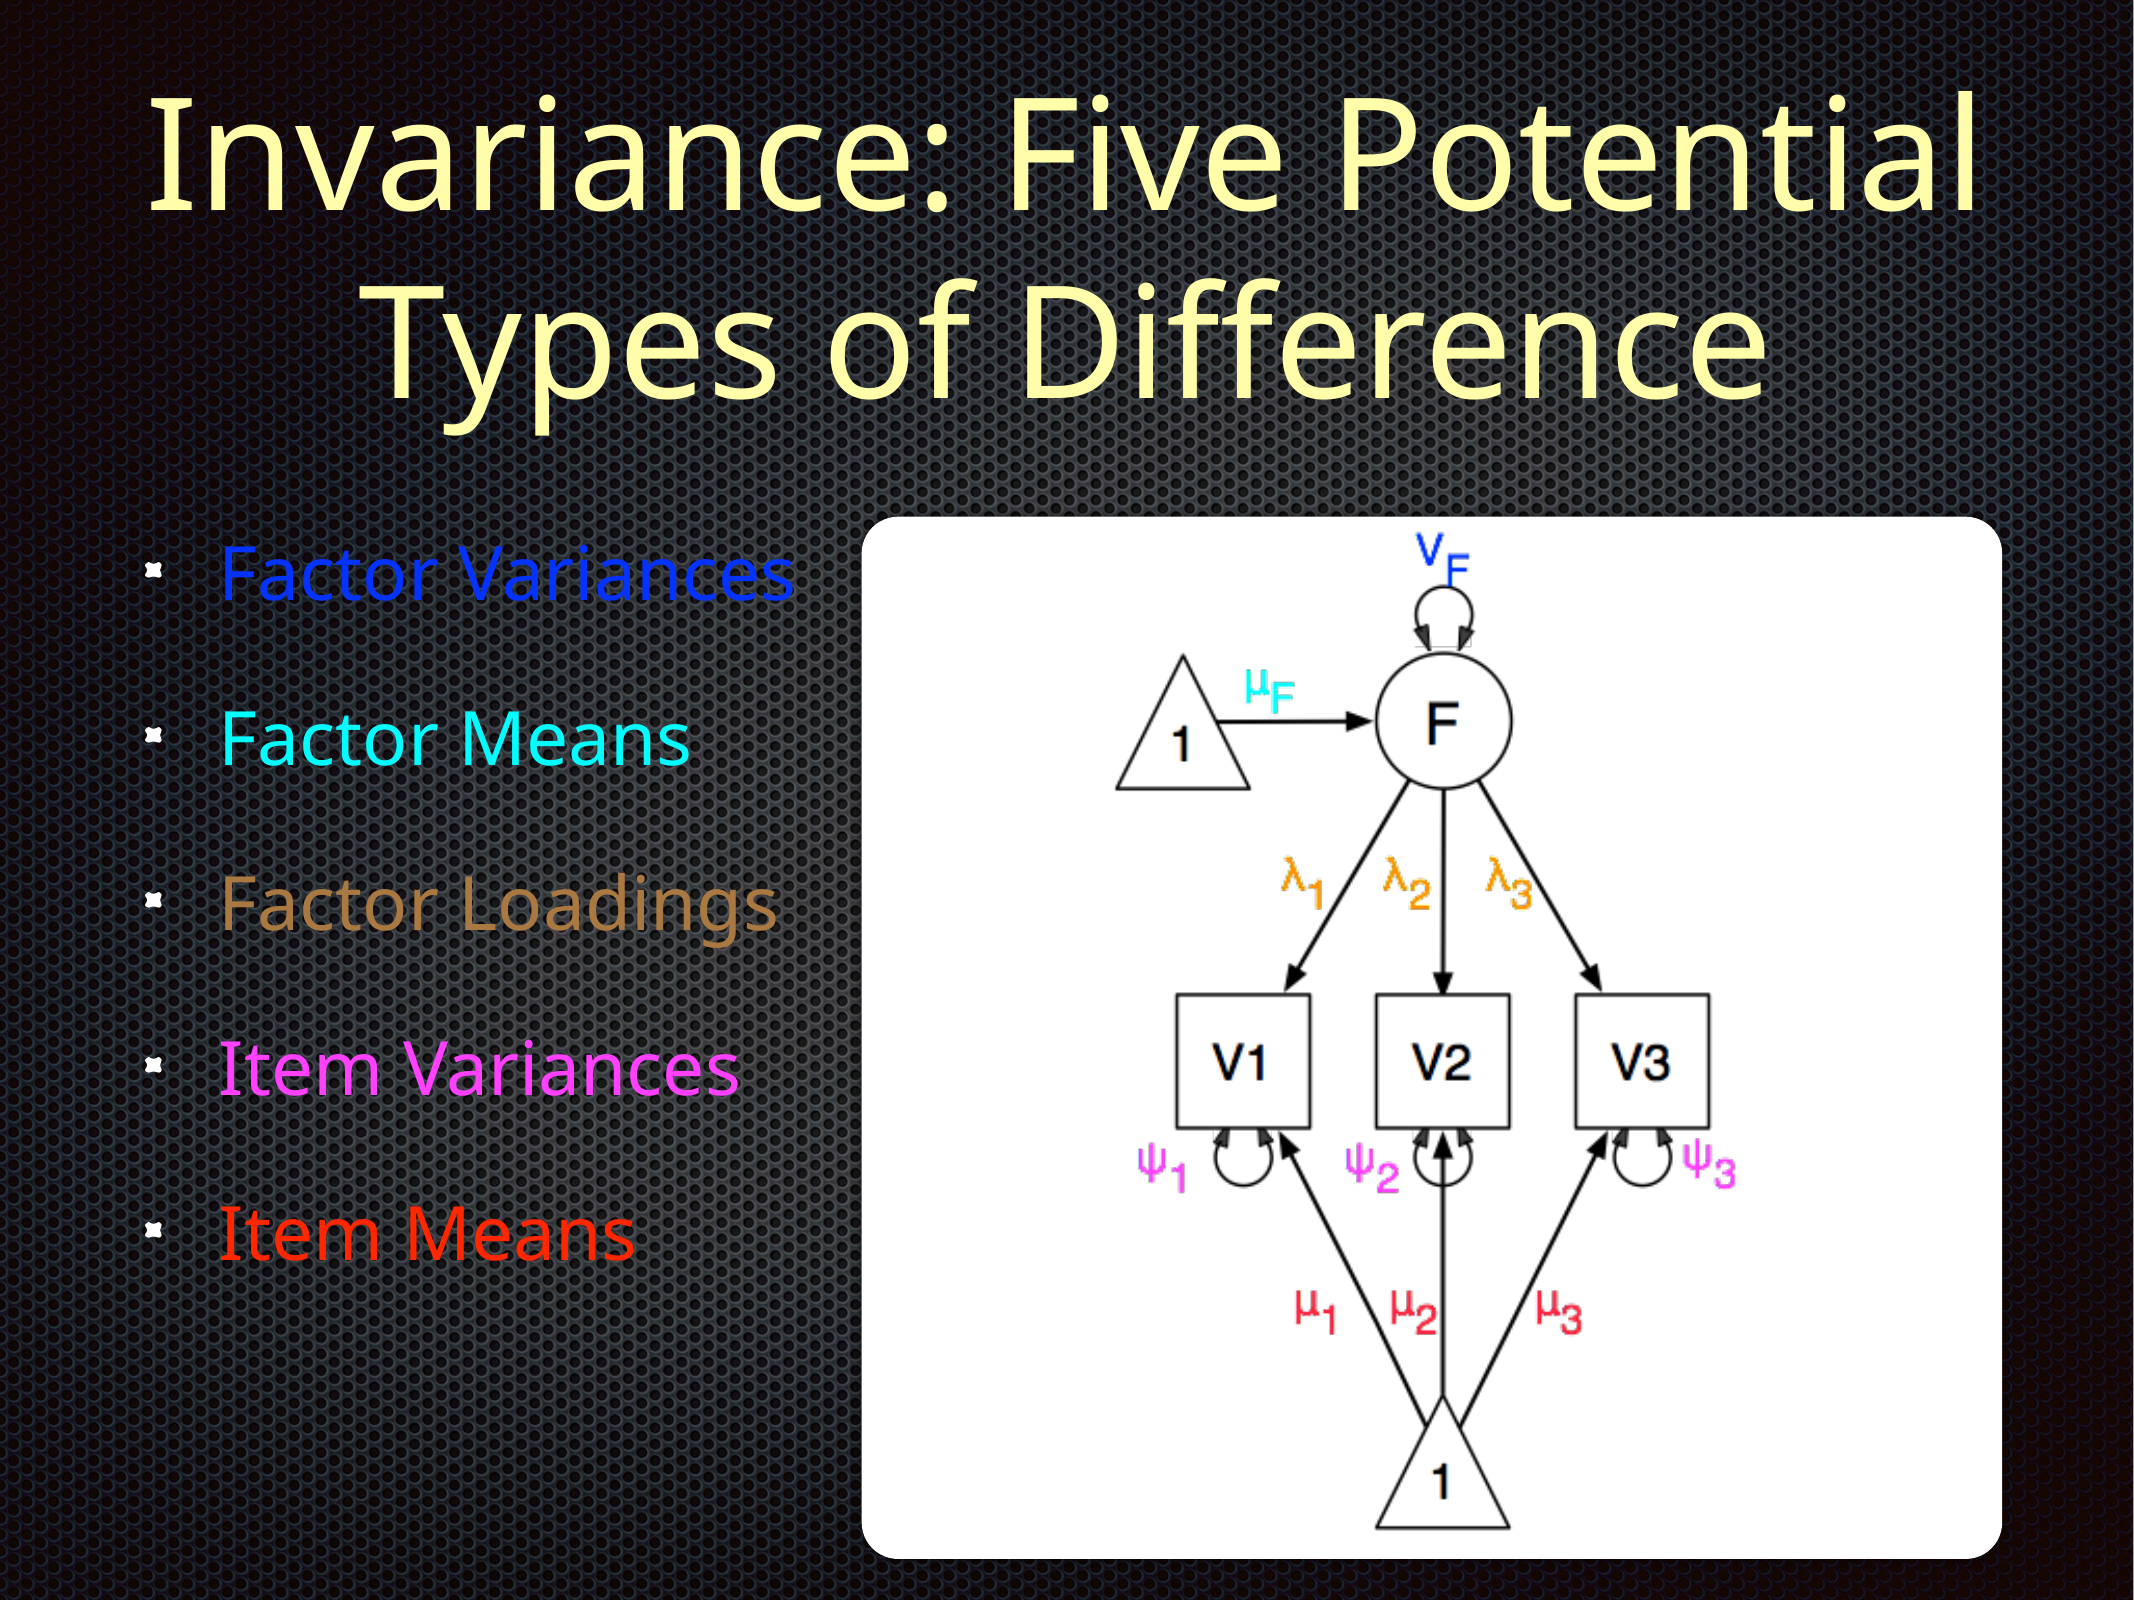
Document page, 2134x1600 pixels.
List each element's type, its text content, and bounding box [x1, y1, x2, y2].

picture [0, 0, 2134, 1600]
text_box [861, 514, 2003, 1560]
title Invariance: Five Potential Types of Difference [128, 41, 2005, 443]
list Factor Variances Factor Means Factor Loadings Item Variances Item Means [136, 430, 984, 1370]
